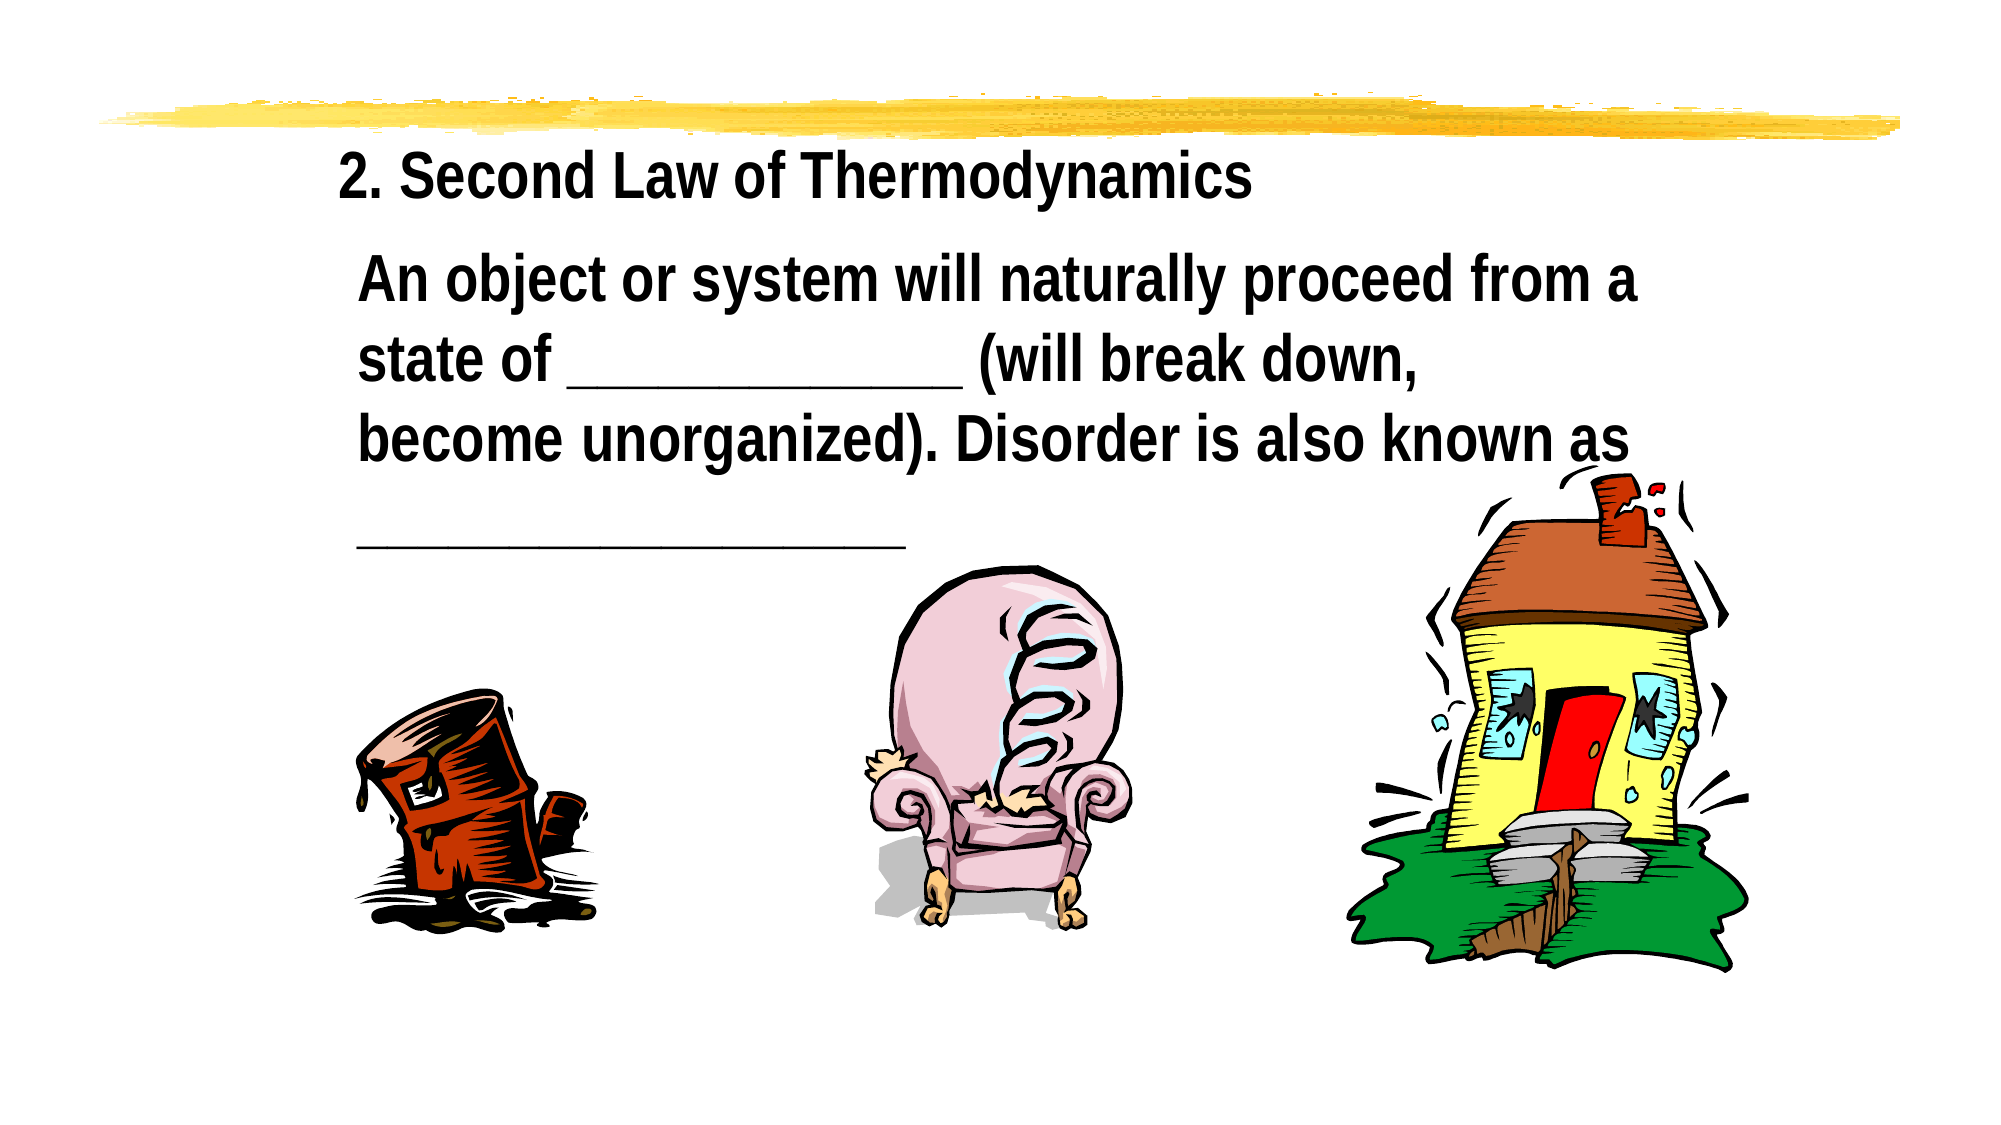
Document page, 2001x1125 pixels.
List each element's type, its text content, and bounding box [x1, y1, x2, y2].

picture [864, 562, 1136, 935]
text_box An object or system will naturally proceed from a state of _____________ (will break down, become unorganized). Disorder is also known as __________________ [342, 227, 1658, 563]
text_box 2. Second Law of Thermodynamics [323, 124, 1287, 220]
picture [349, 687, 600, 938]
picture [99, 87, 1900, 151]
picture [1341, 462, 1751, 973]
